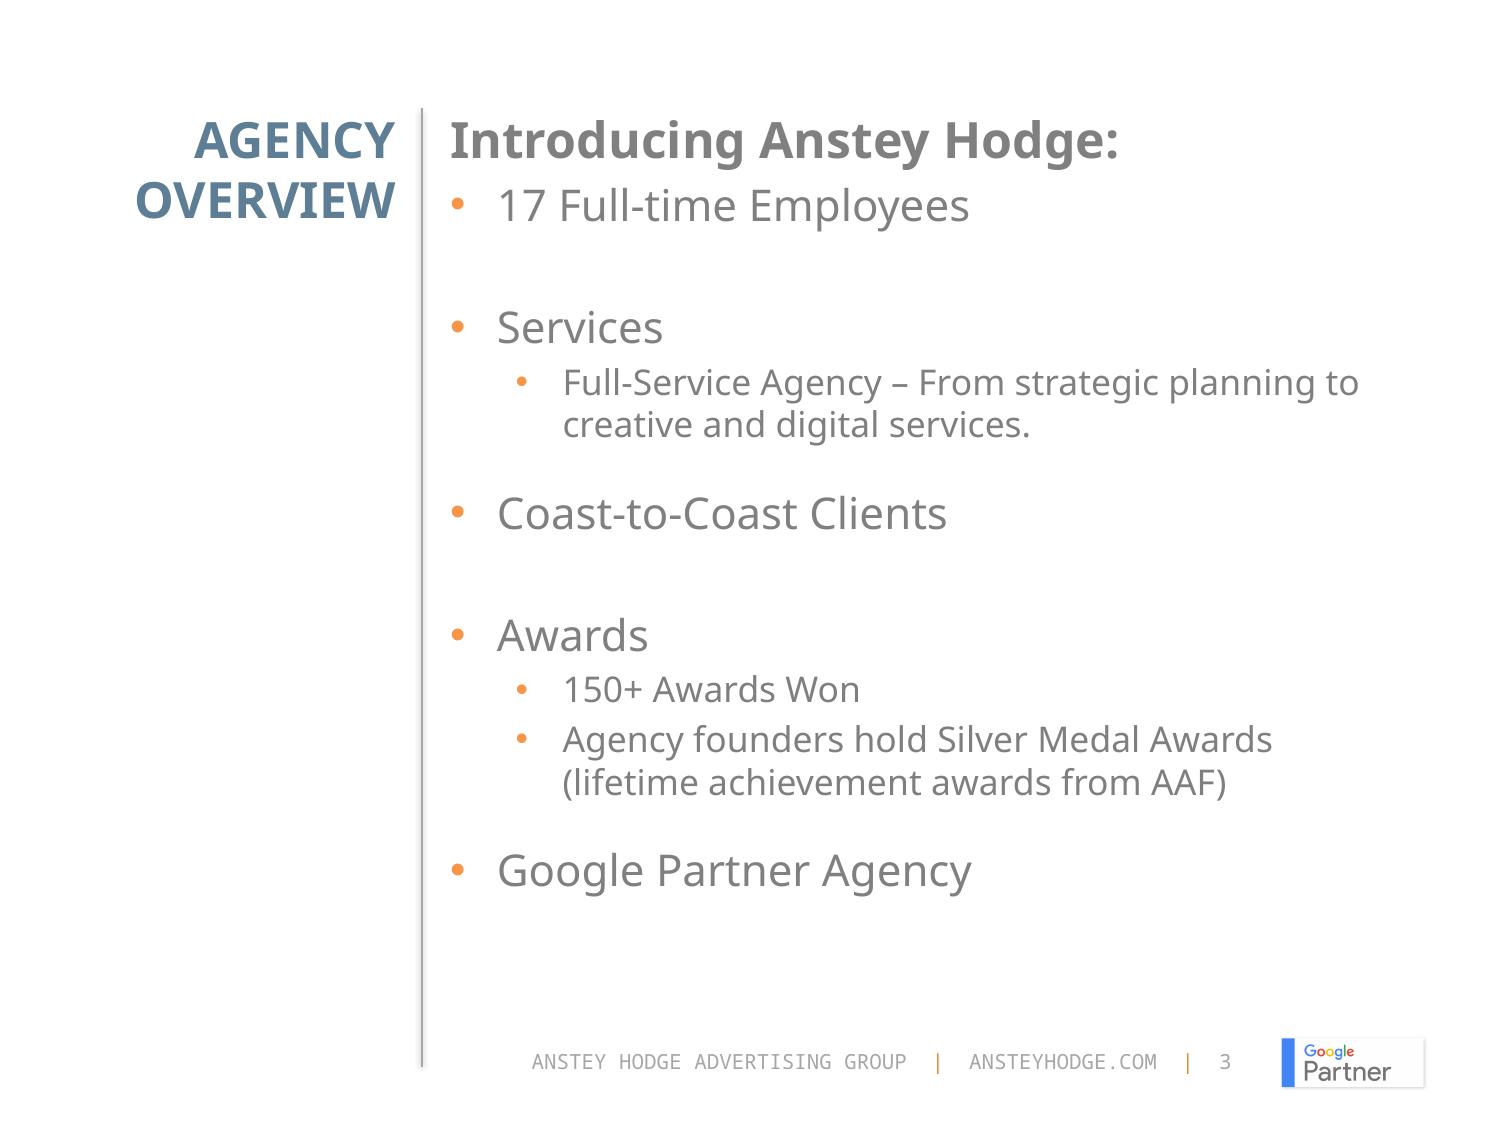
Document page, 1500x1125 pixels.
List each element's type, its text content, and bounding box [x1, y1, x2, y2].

list Introducing Anstey Hodge: 17 Full-time Employees Services Full-Service Agency – From strategic planning to creative and digital services. Coast-to-Coast Clients Awards 150+ Awards Won Agency founders hold Silver Medal Awards (lifetime achievement awards from AAF) Google Partner Agency [449, 108, 1379, 934]
title agency overview [75, 108, 396, 297]
picture [1279, 1034, 1429, 1093]
